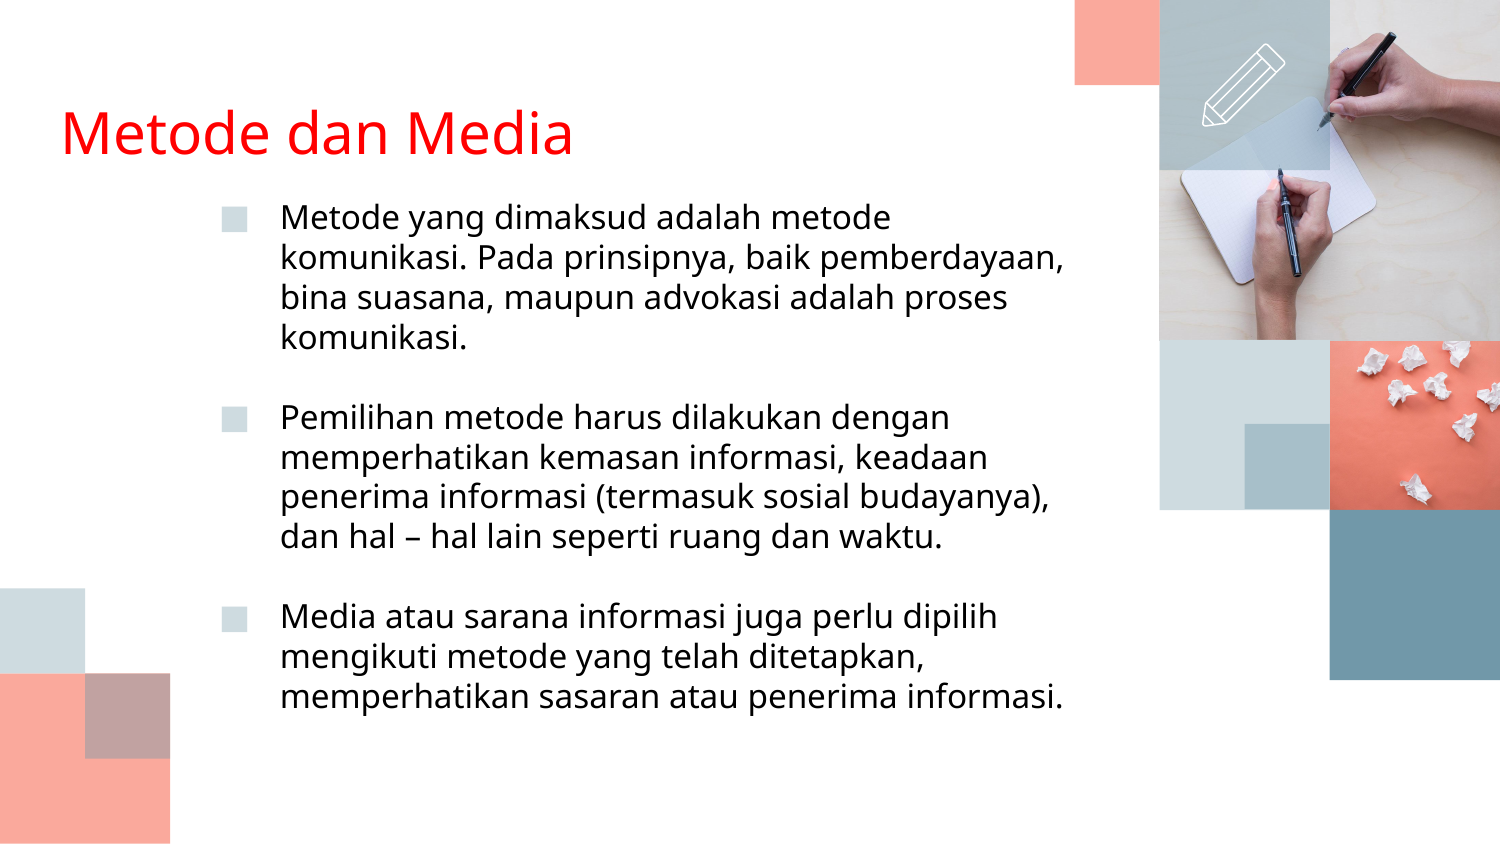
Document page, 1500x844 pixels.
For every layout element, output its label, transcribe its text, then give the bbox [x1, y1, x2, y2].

picture [1159, 0, 1500, 509]
title Metode dan Media [45, 79, 721, 182]
list Metode yang dimaksud adalah metode komunikasi. Pada prinsipnya, baik pemberdayaan, bina suasana, maupun advokasi adalah proses komunikasi. Pemilihan metode harus dilakukan dengan memperhatikan kemasan informasi, keadaan penerima informasi (termasuk sosial budayanya), dan hal – hal lain seperti ruang dan waktu. Media atau sarana informasi juga perlu dipilih mengikuti metode yang telah ditetapkan, memperhatikan sasaran atau penerima informasi. [203, 181, 1082, 785]
